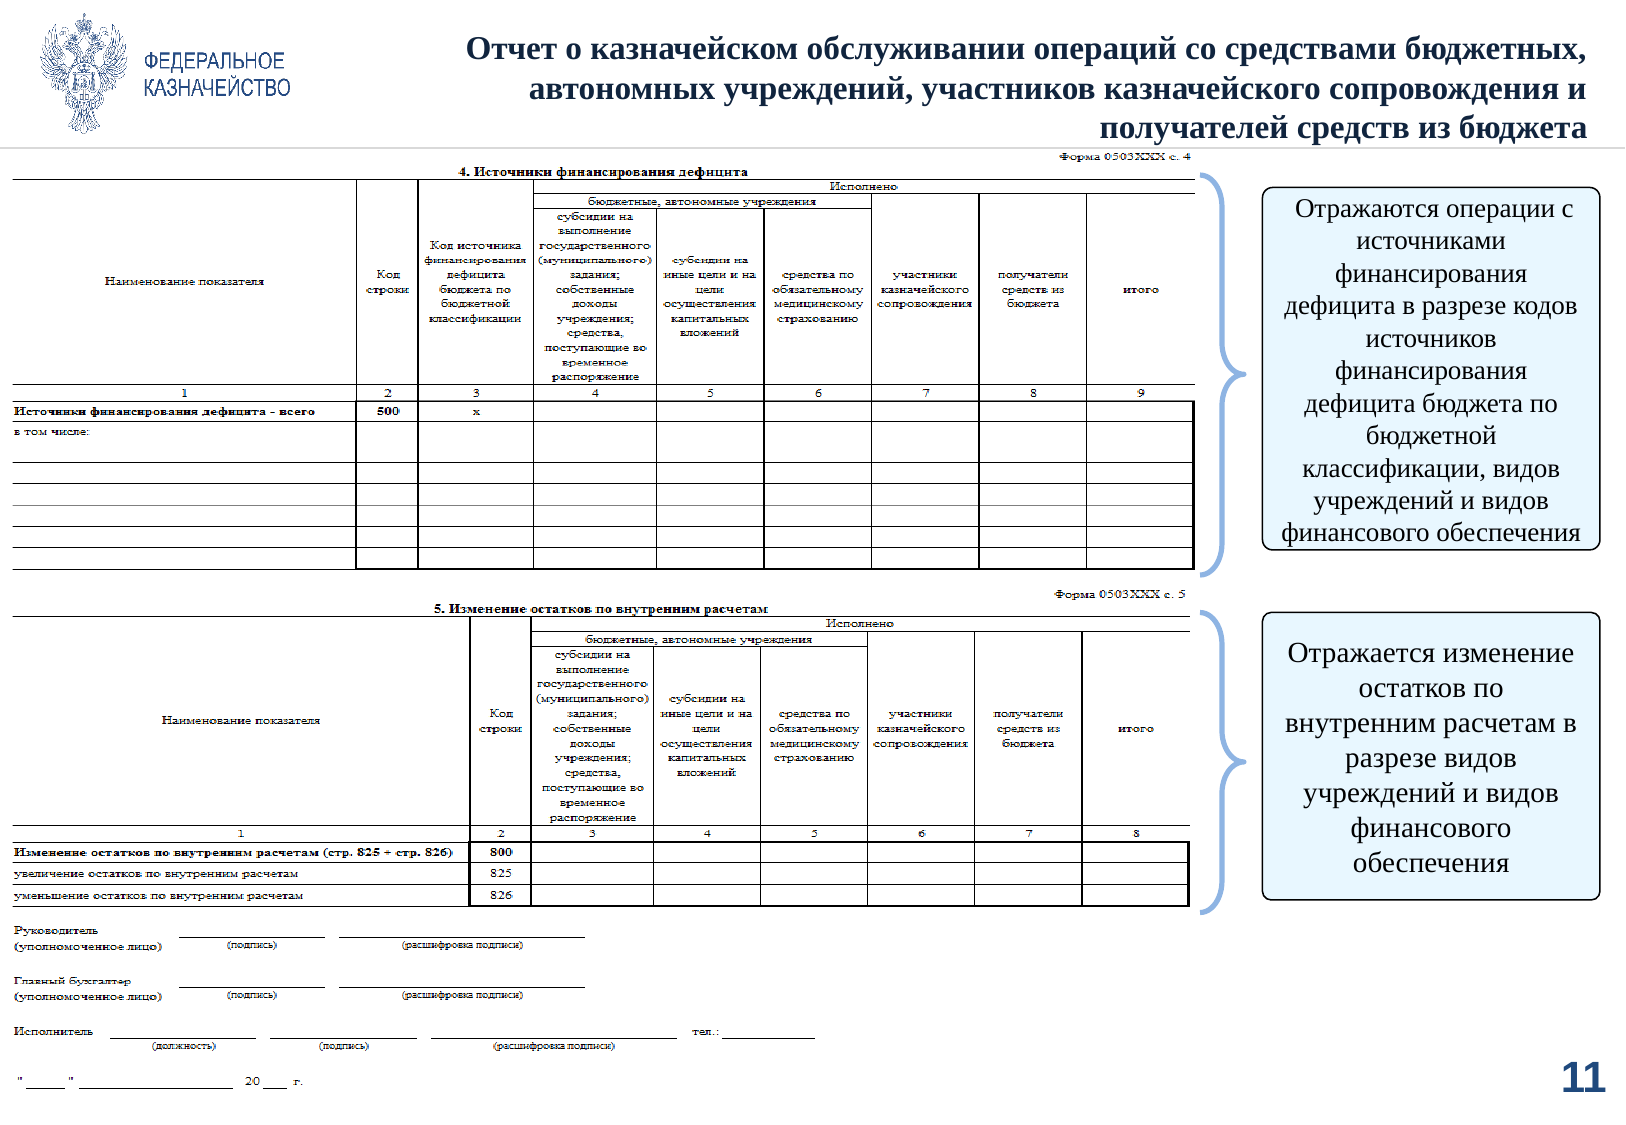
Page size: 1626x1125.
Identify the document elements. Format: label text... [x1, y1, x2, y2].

text_box Отчет о казначейском обслуживании операций со средствами бюджетных, автономных учреждений, участников казначейского сопровождения и получателей средств из бюджета [369, 15, 1608, 156]
slide_number 11 [1233, 1048, 1608, 1102]
text_box [1204, 174, 1245, 576]
text_box Отражаются операции с источниками финансирования дефицита в разрезе кодов источников финансирования дефицита бюджета по бюджетной классификации, видов учреждений и видов финансового обеспечения [1260, 185, 1603, 553]
picture [40, 13, 290, 134]
text_box [1201, 611, 1245, 914]
text_box Отражается изменение остатков по внутренним расчетам в разрезе видов учреждений и видов финансового обеспечения [1260, 610, 1603, 903]
picture [12, 149, 1201, 576]
picture [12, 587, 1198, 1101]
